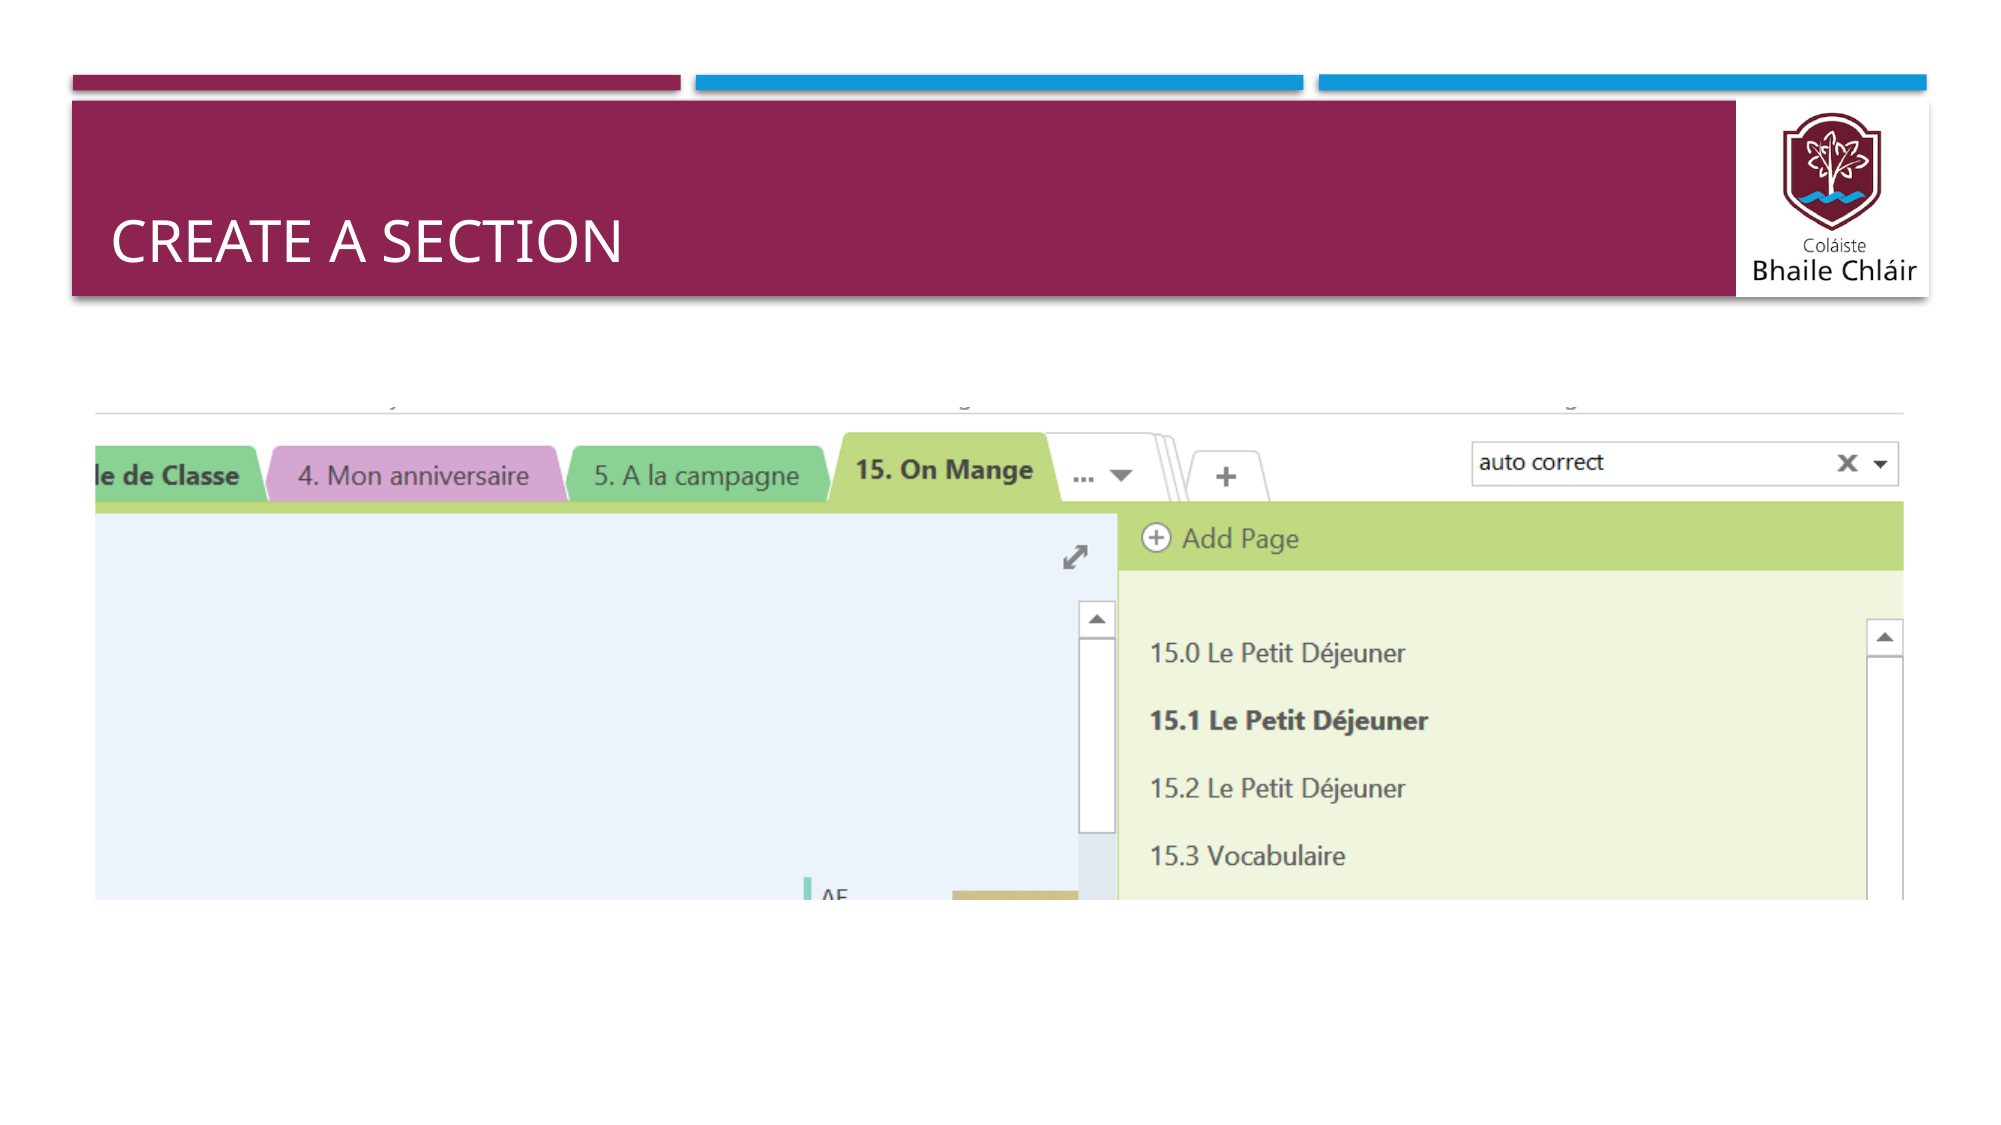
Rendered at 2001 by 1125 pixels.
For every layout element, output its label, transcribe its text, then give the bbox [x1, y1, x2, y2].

picture [1735, 98, 1930, 297]
title CREATE A SECTION [95, 115, 1729, 282]
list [94, 407, 1905, 901]
